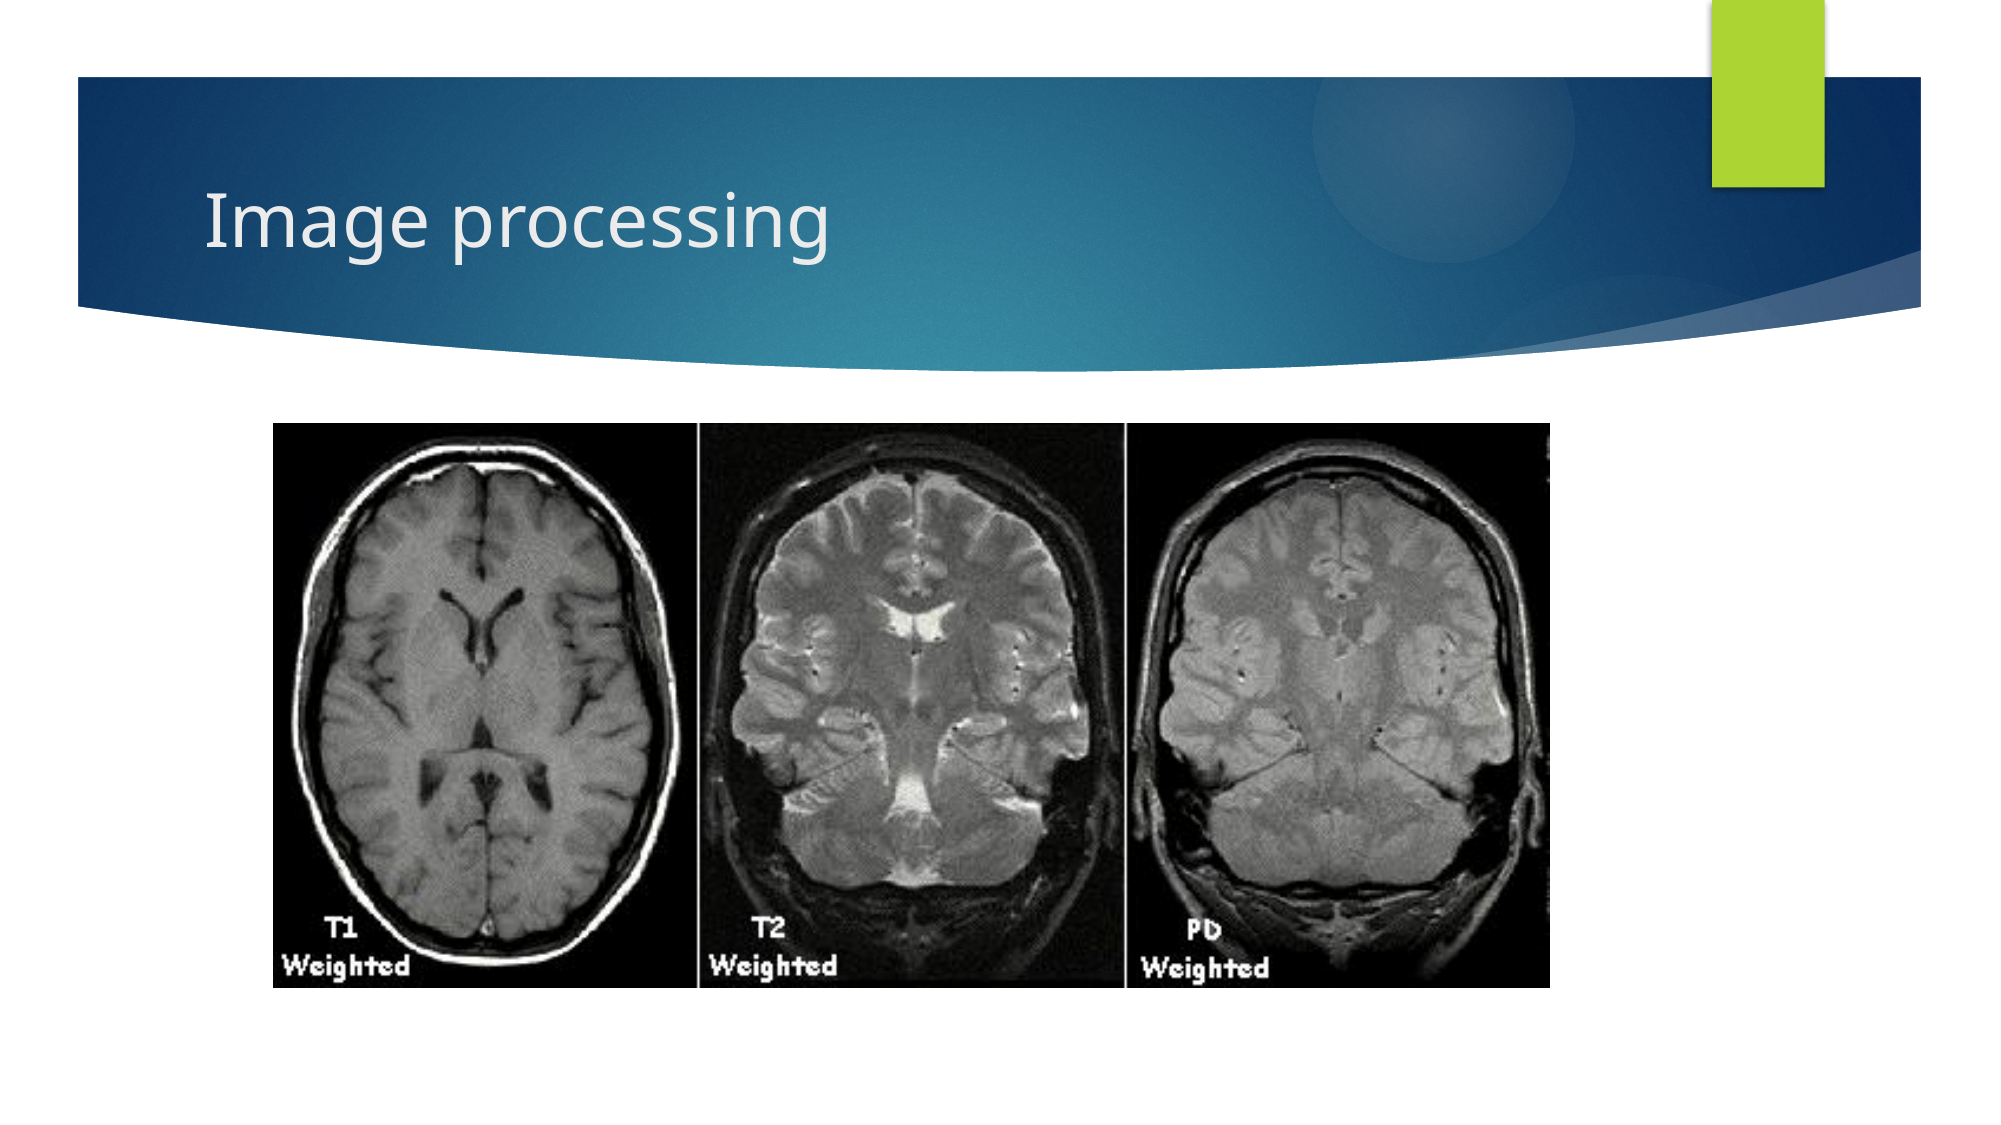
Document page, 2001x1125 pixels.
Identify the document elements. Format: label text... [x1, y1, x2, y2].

title Image processing [189, 159, 1627, 276]
picture [273, 423, 1551, 988]
